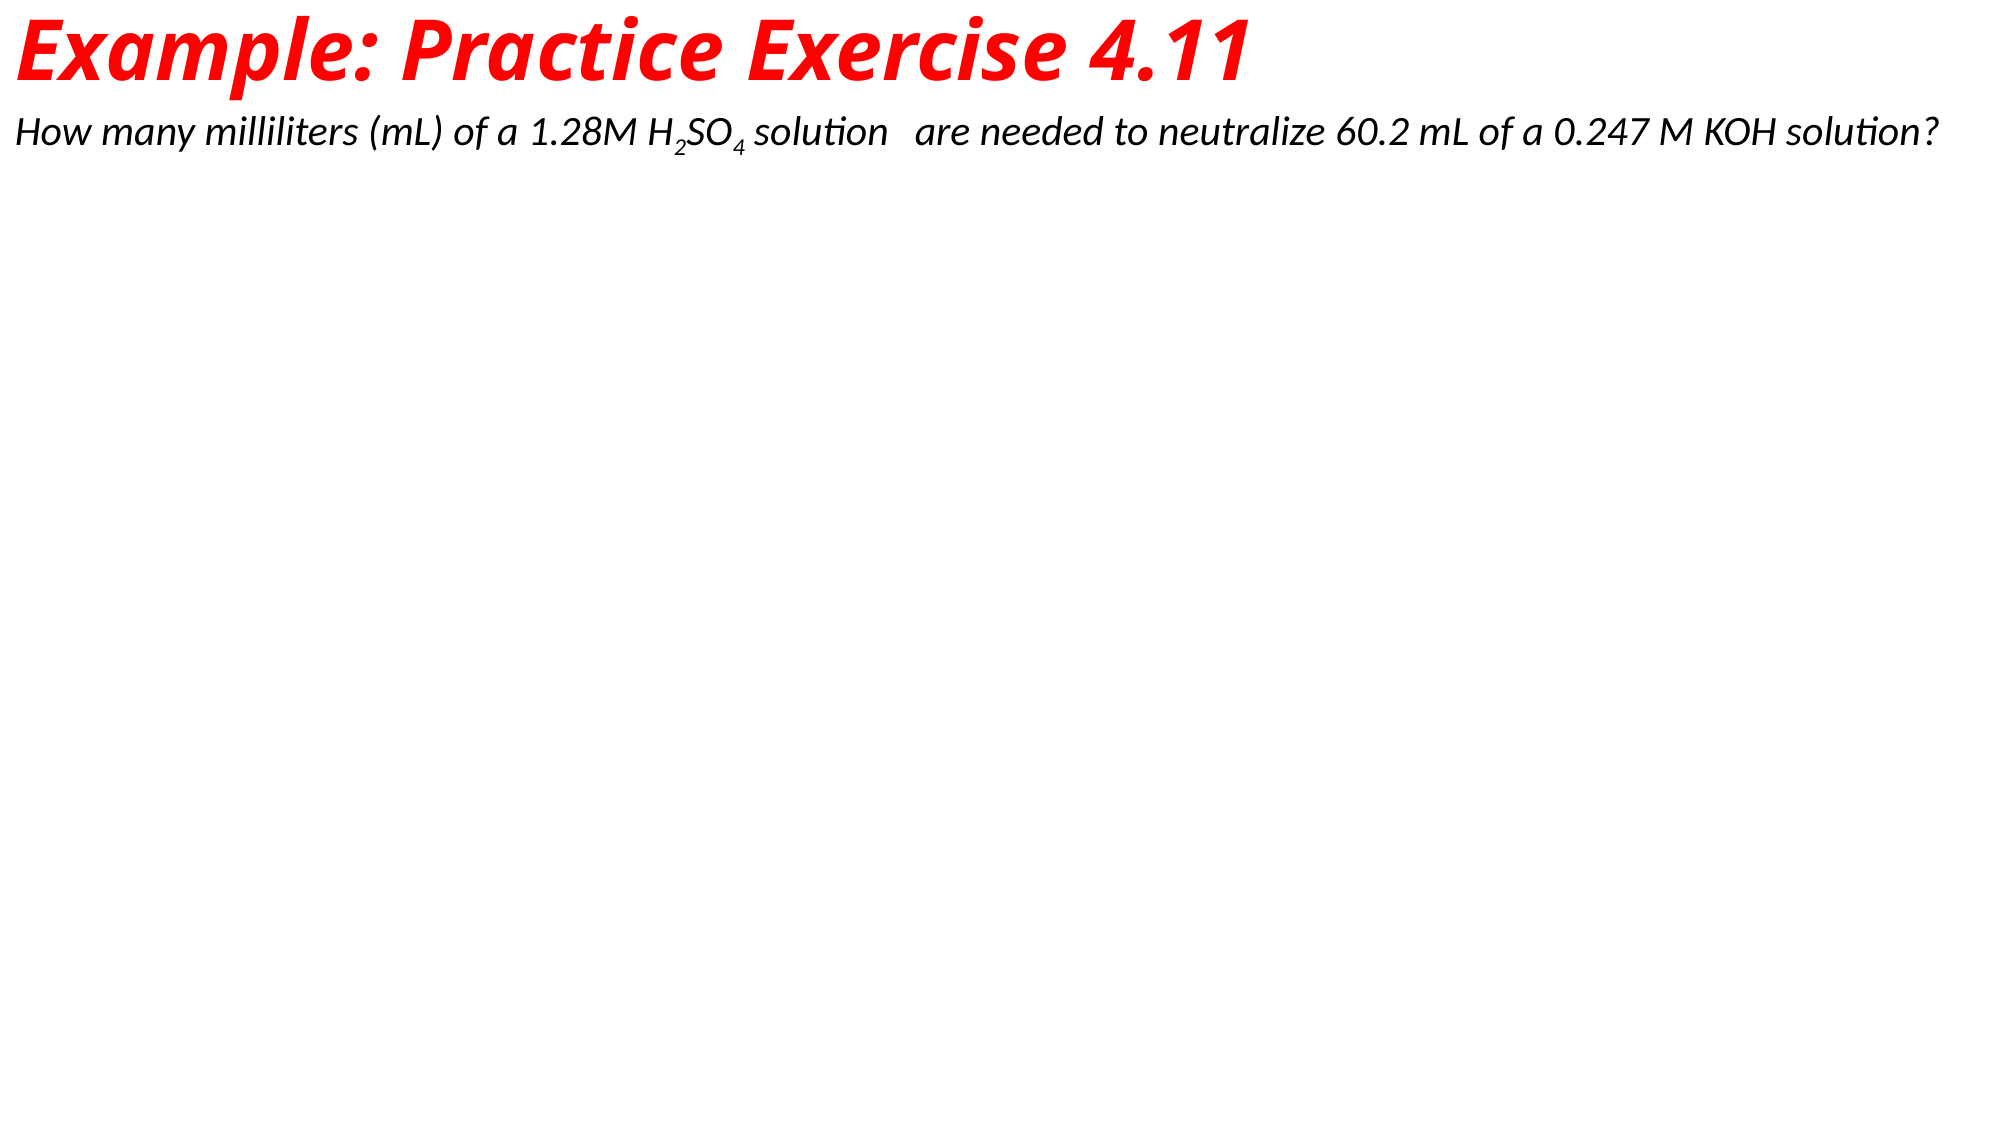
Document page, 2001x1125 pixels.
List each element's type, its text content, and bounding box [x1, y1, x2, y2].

title Example: Practice Exercise 4.11 [0, 0, 1725, 96]
text_box How many milliliters (mL) of a 1.28M H2SO4 solution are needed to neutralize 60.2 mL of a 0.247 M KOH solution? [0, 96, 2000, 168]
